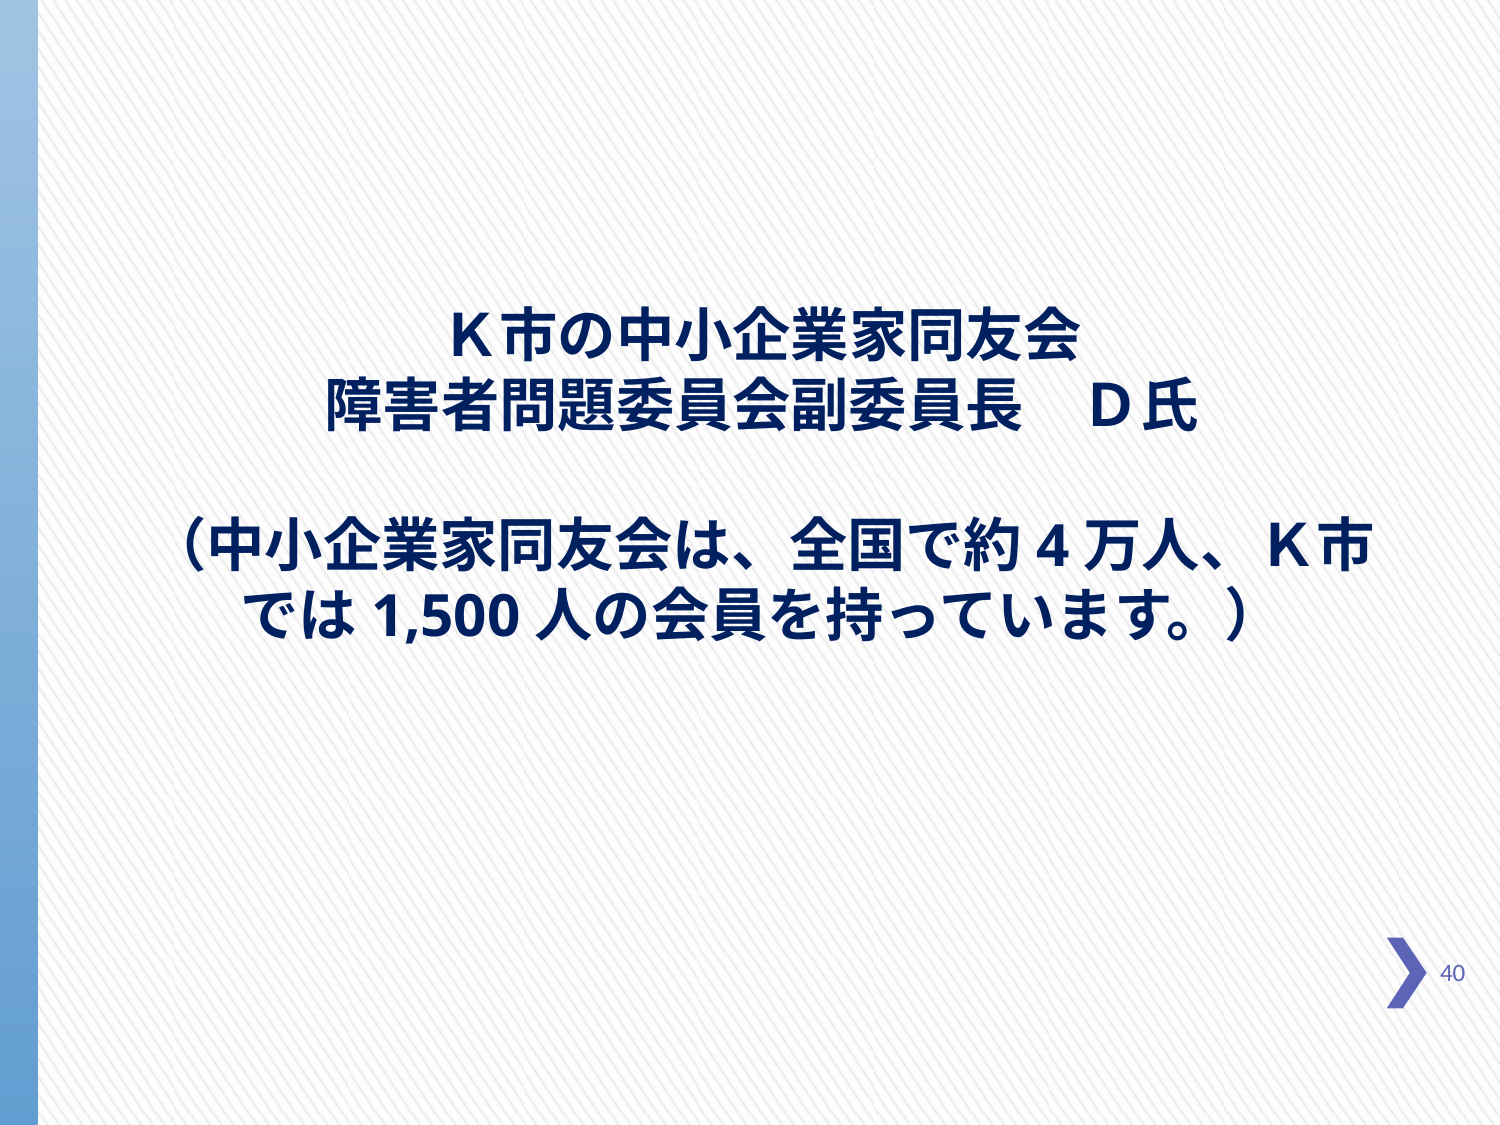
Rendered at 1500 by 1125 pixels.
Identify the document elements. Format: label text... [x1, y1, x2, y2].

text_box Ｋ市の中小企業家同友会 障害者問題委員会副委員長 Ｄ氏 （中小企業家同友会は、全国で約4万人、Ｋ市では1,500人の会員を持っています。） [123, 290, 1400, 726]
slide_number 40 [1425, 941, 1488, 1002]
